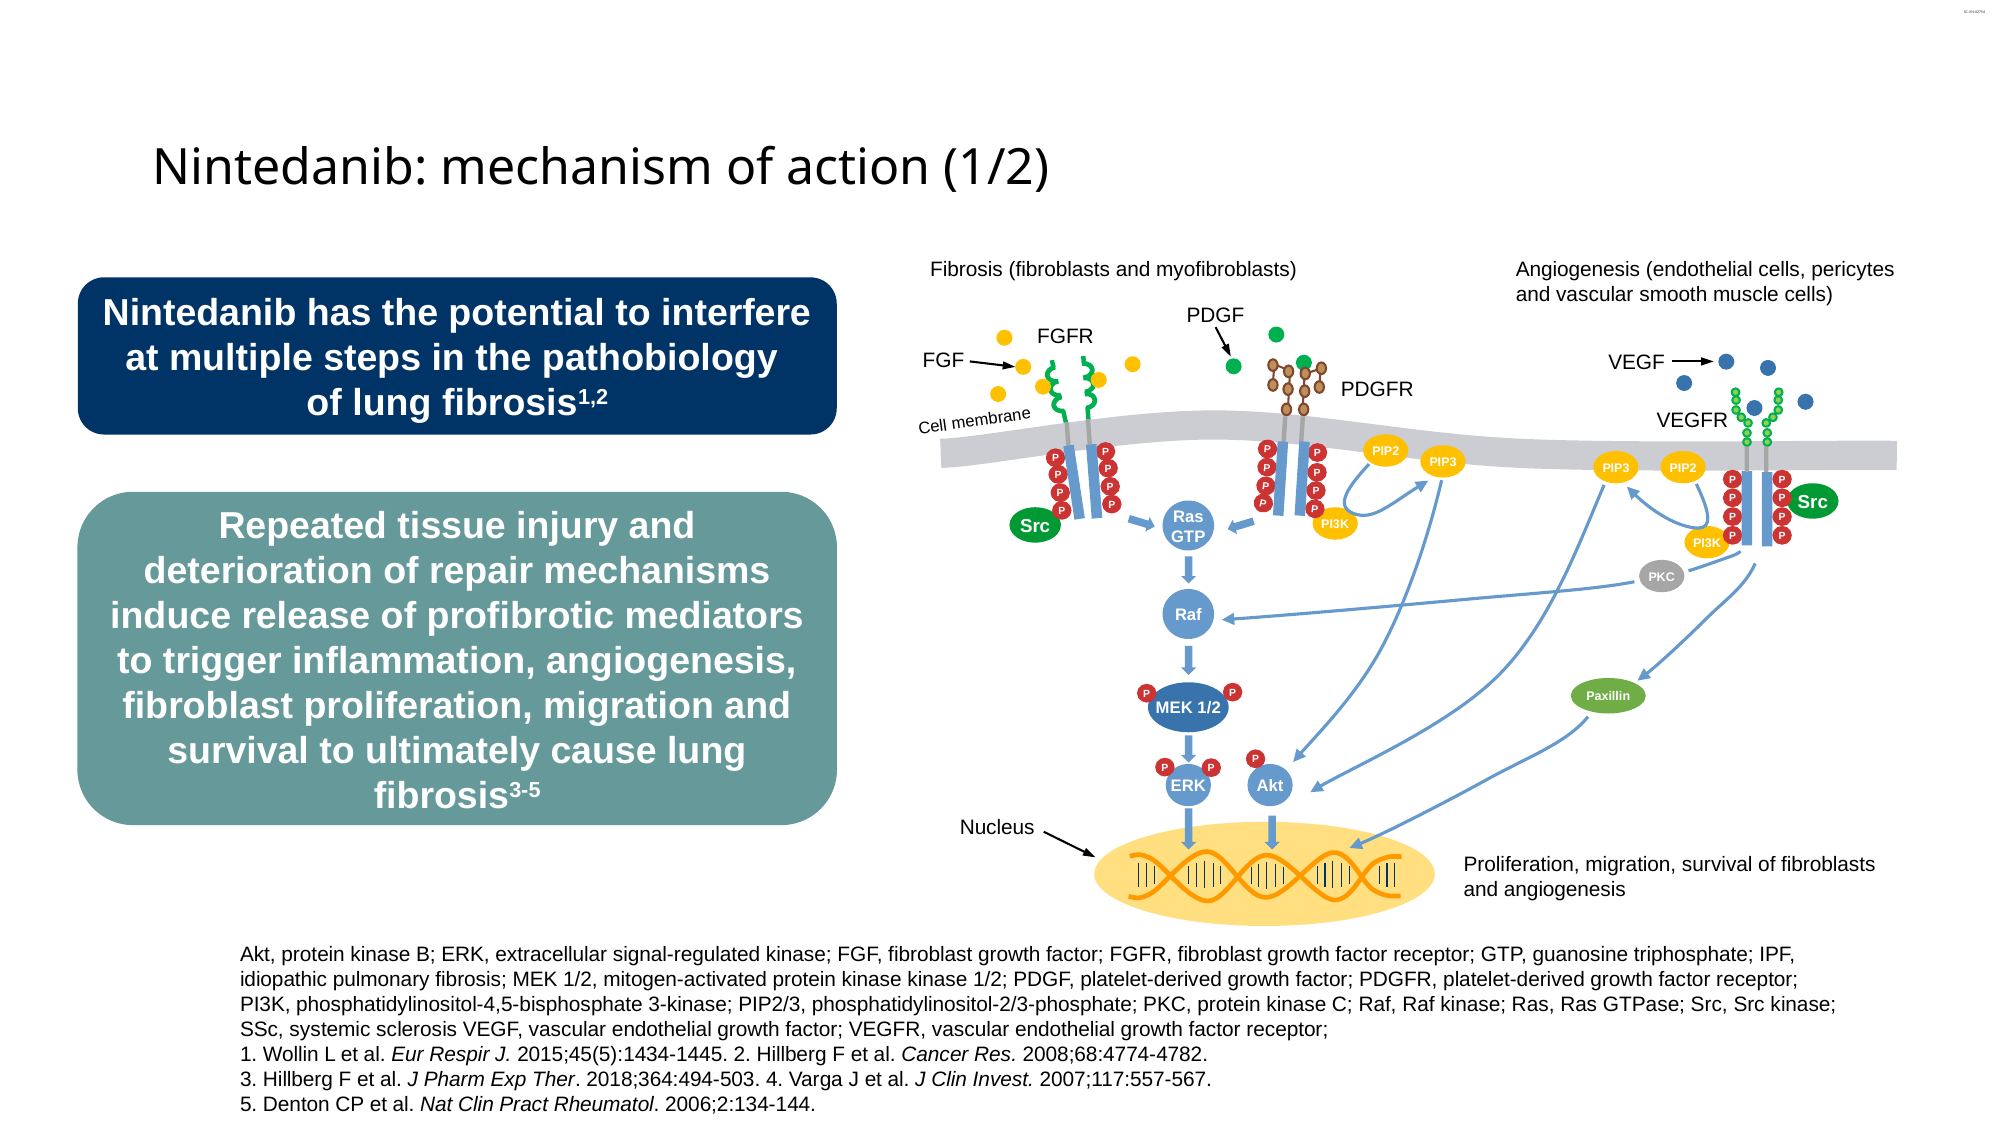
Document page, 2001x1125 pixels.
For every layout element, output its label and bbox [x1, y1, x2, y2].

text_box [1515, 256, 1895, 307]
text_box [1463, 850, 1876, 902]
text_box [917, 401, 1033, 438]
text_box [1162, 500, 1215, 551]
text_box [1178, 644, 1199, 677]
text_box [969, 357, 1033, 377]
text_box [76, 490, 839, 827]
text_box [1226, 516, 1257, 537]
text_box [1267, 325, 1286, 344]
text_box [1608, 349, 1666, 375]
text_box [922, 346, 965, 372]
text_box [0, 933, 1859, 1125]
text_box [1178, 555, 1199, 586]
text_box [1123, 355, 1142, 374]
text_box [1796, 392, 1815, 411]
text_box [1221, 479, 1635, 793]
text_box [940, 353, 1897, 559]
text_box [1637, 562, 1757, 681]
text_box [1717, 352, 1736, 371]
text_box [1037, 322, 1095, 348]
text_box [1639, 559, 1685, 593]
text_box [1093, 715, 1589, 928]
text_box [1126, 513, 1157, 534]
text_box [1136, 682, 1243, 733]
text_box [989, 384, 1008, 404]
text_box [1675, 373, 1694, 393]
text_box [930, 278, 1298, 282]
text_box [1758, 358, 1778, 378]
text_box [1570, 678, 1646, 714]
text_box [1043, 831, 1096, 858]
text_box [995, 328, 1014, 347]
text_box [76, 276, 838, 436]
text_box [1186, 302, 1245, 376]
text_box [1162, 588, 1215, 639]
title [137, 59, 1863, 278]
text_box [1340, 375, 1414, 401]
text_box [1688, 550, 1742, 572]
text_box [959, 813, 1036, 839]
text_box [1656, 407, 1729, 433]
text_box [1245, 749, 1293, 807]
